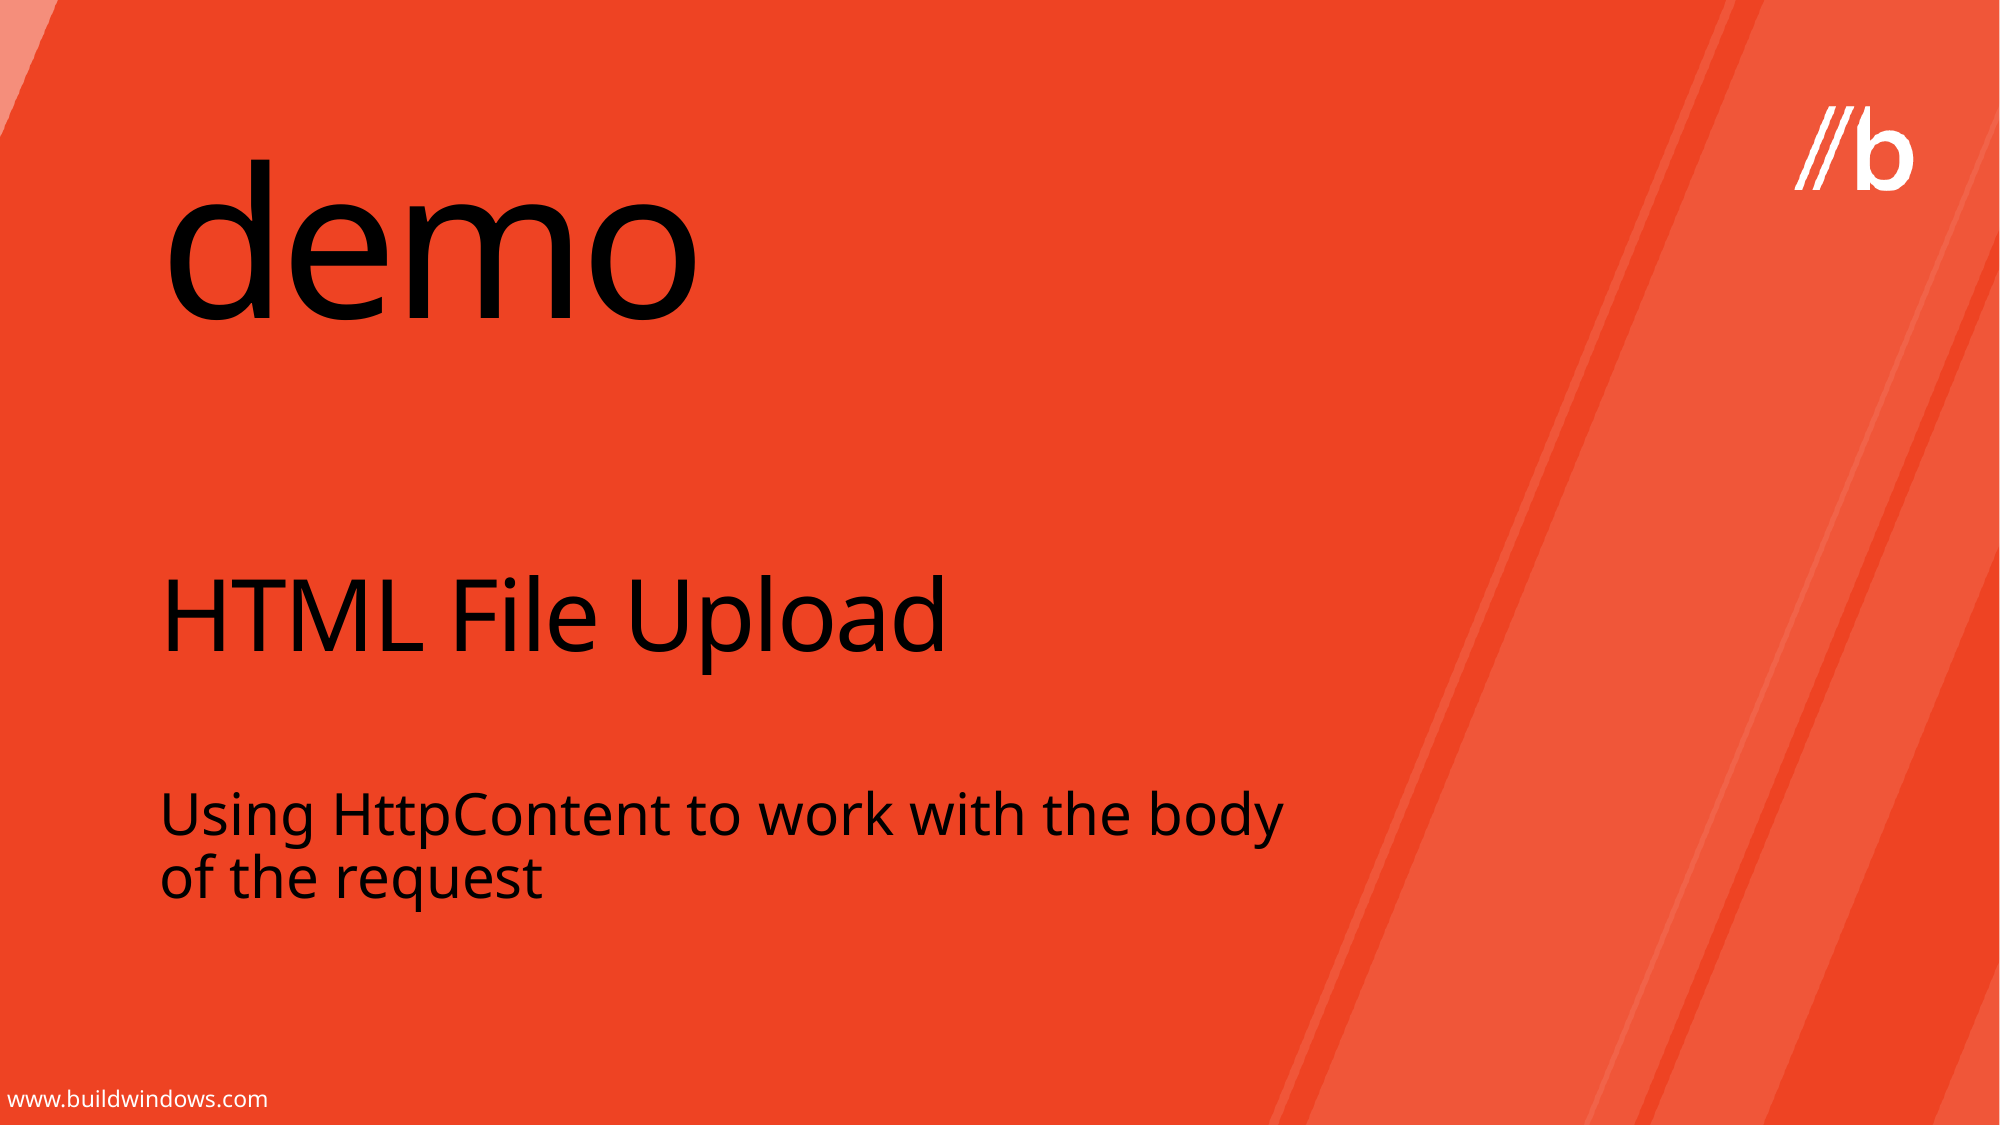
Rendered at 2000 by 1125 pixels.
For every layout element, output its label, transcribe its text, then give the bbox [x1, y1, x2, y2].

subtitle Using HttpContent to work with the body of the request [159, 785, 1315, 861]
list demo [159, 138, 1571, 365]
picture [0, 0, 2000, 1125]
title HTML File Upload [159, 494, 1438, 744]
